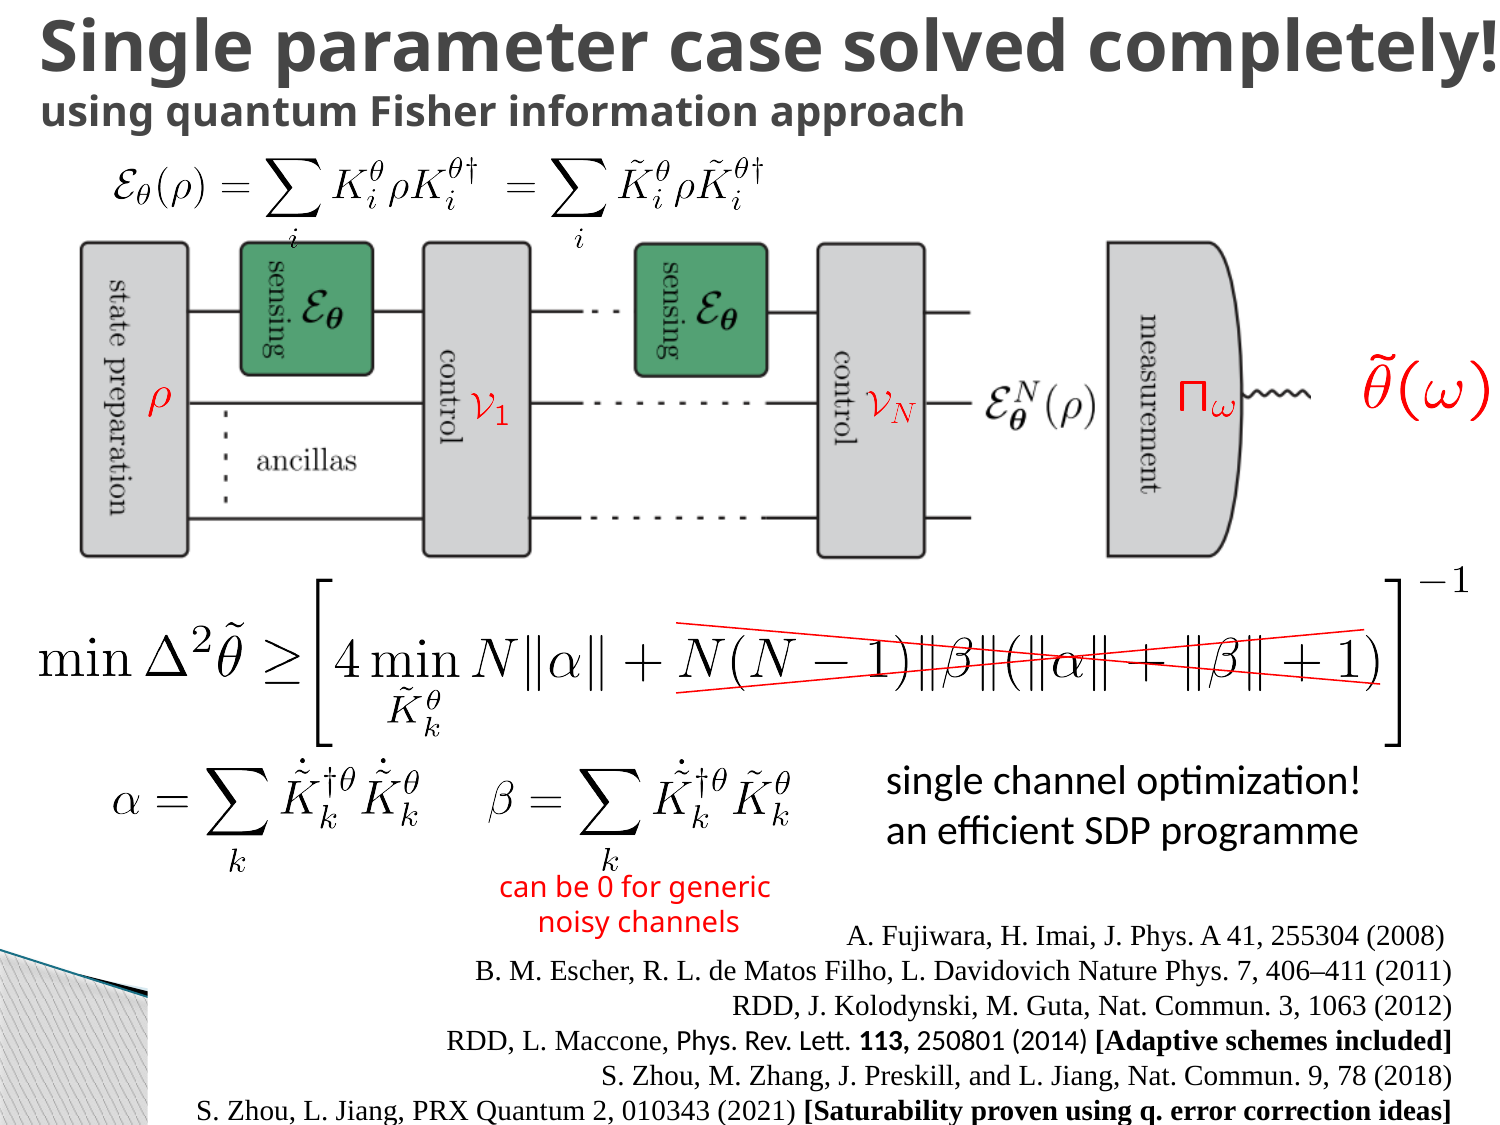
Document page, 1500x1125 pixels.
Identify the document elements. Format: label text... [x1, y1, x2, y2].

text_box can be 0 for generic noisy channels [484, 880, 794, 947]
text_box A. Fujiwara, H. Imai, J. Phys. A 41, 255304 (2008) B. M. Escher, R. L. de Matos Filho, L. Davidovich Nature Phys. 7, 406–411 (2011) RDD, J. Kolodynski, M. Guta, Nat. Commun. 3, 1063 (2012) RDD, L. Maccone, Phys. Rev. Lett. 113, 250801 (2014) [Adaptive schemes included] S. Zhou, M. Zhang, J. Preskill, and L. Jiang, Nat. Commun. 9, 78 (2018) S. Zhou, L. Jiang, PRX Quantum 2, 010343 (2021) [Saturability proven using q. error correction ideas] [147, 908, 1468, 1125]
title Single parameter case solved completely! using quantum Fisher information approach [24, 0, 1500, 162]
picture [487, 759, 791, 872]
picture [113, 758, 419, 872]
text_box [471, 378, 519, 441]
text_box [675, 622, 1381, 685]
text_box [675, 629, 1365, 694]
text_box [1163, 363, 1235, 435]
text_box single channel optimization! an efficient SDP programme [871, 760, 1378, 861]
picture [1363, 354, 1490, 421]
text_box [867, 380, 916, 443]
picture [38, 622, 300, 685]
picture [40, 156, 1468, 747]
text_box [135, 372, 184, 435]
